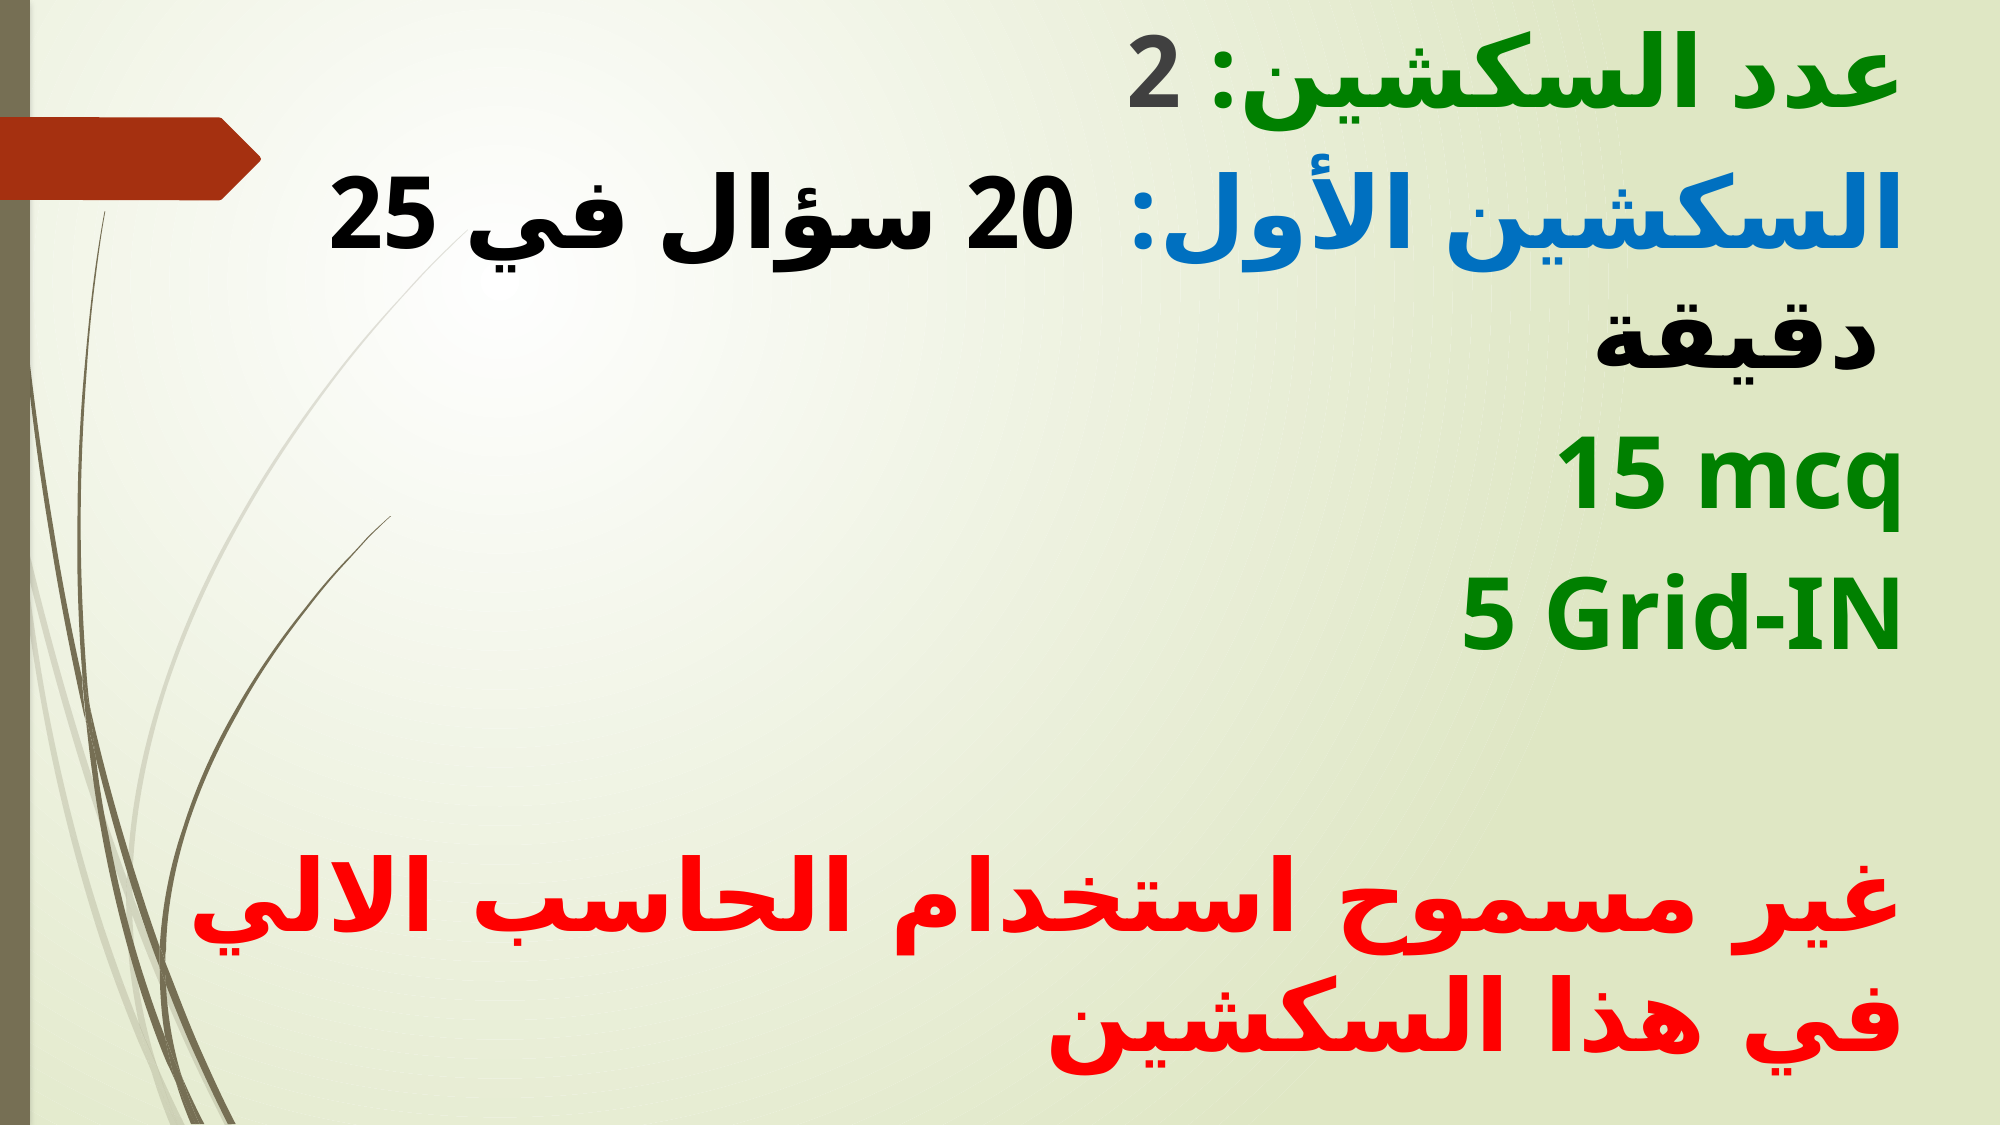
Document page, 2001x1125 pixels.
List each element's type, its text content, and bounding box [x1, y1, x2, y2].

list عدد السكشين: 2 السكشين الأول: 20 سؤال في 25 دقيقة 15 mcq 5 Grid-IN غير مسموح استخدام الحاسب الالي في هذا السكشين [22, 0, 1923, 1095]
